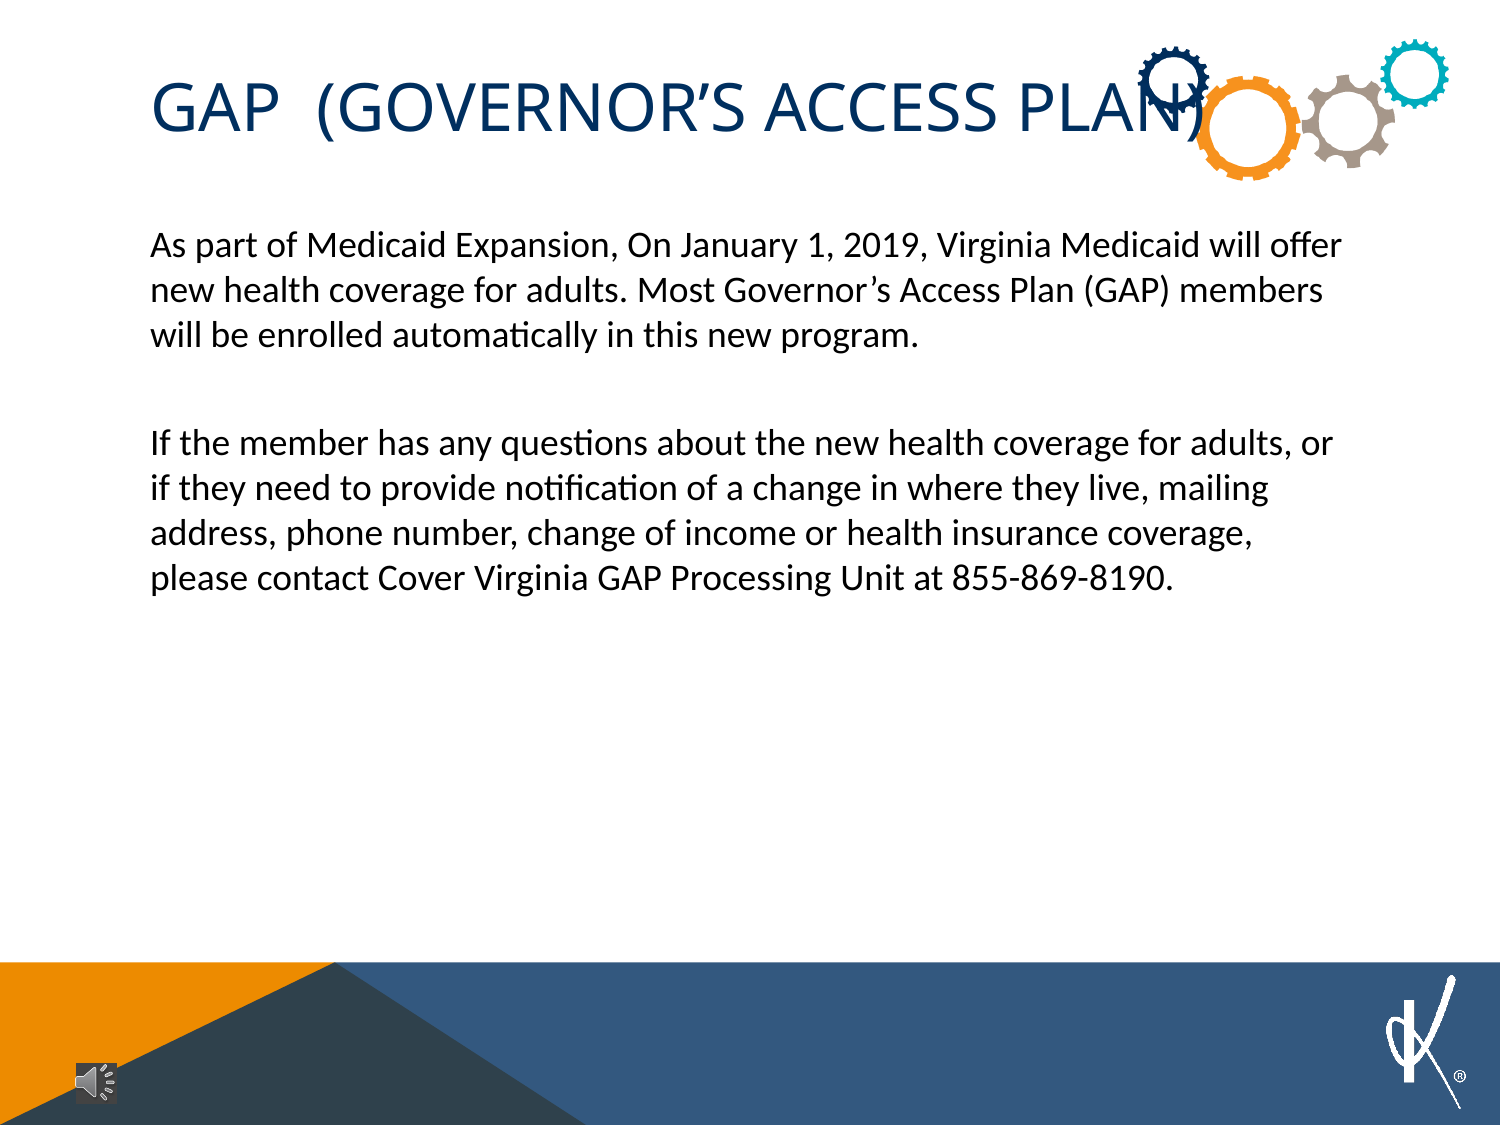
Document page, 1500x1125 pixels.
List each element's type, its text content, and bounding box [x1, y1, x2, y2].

picture [1386, 975, 1466, 1109]
title GAP (GOVERNOR’S ACCESS PLAN) [135, 60, 1369, 150]
picture [74, 1062, 118, 1106]
picture [1137, 39, 1449, 181]
list As part of Medicaid Expansion, On January 1, 2019, Virginia Medicaid will offer new health coverage for adults. Most Governor’s Access Plan (GAP) members will be enrolled automatically in this new program. If the member has any questions about the new health coverage for adults, or if they need to provide notification of a change in where they live, mailing address, phone number, change of income or health insurance coverage, please contact Cover Virginia GAP Processing Unit at 855-869-8190. [135, 212, 1369, 800]
